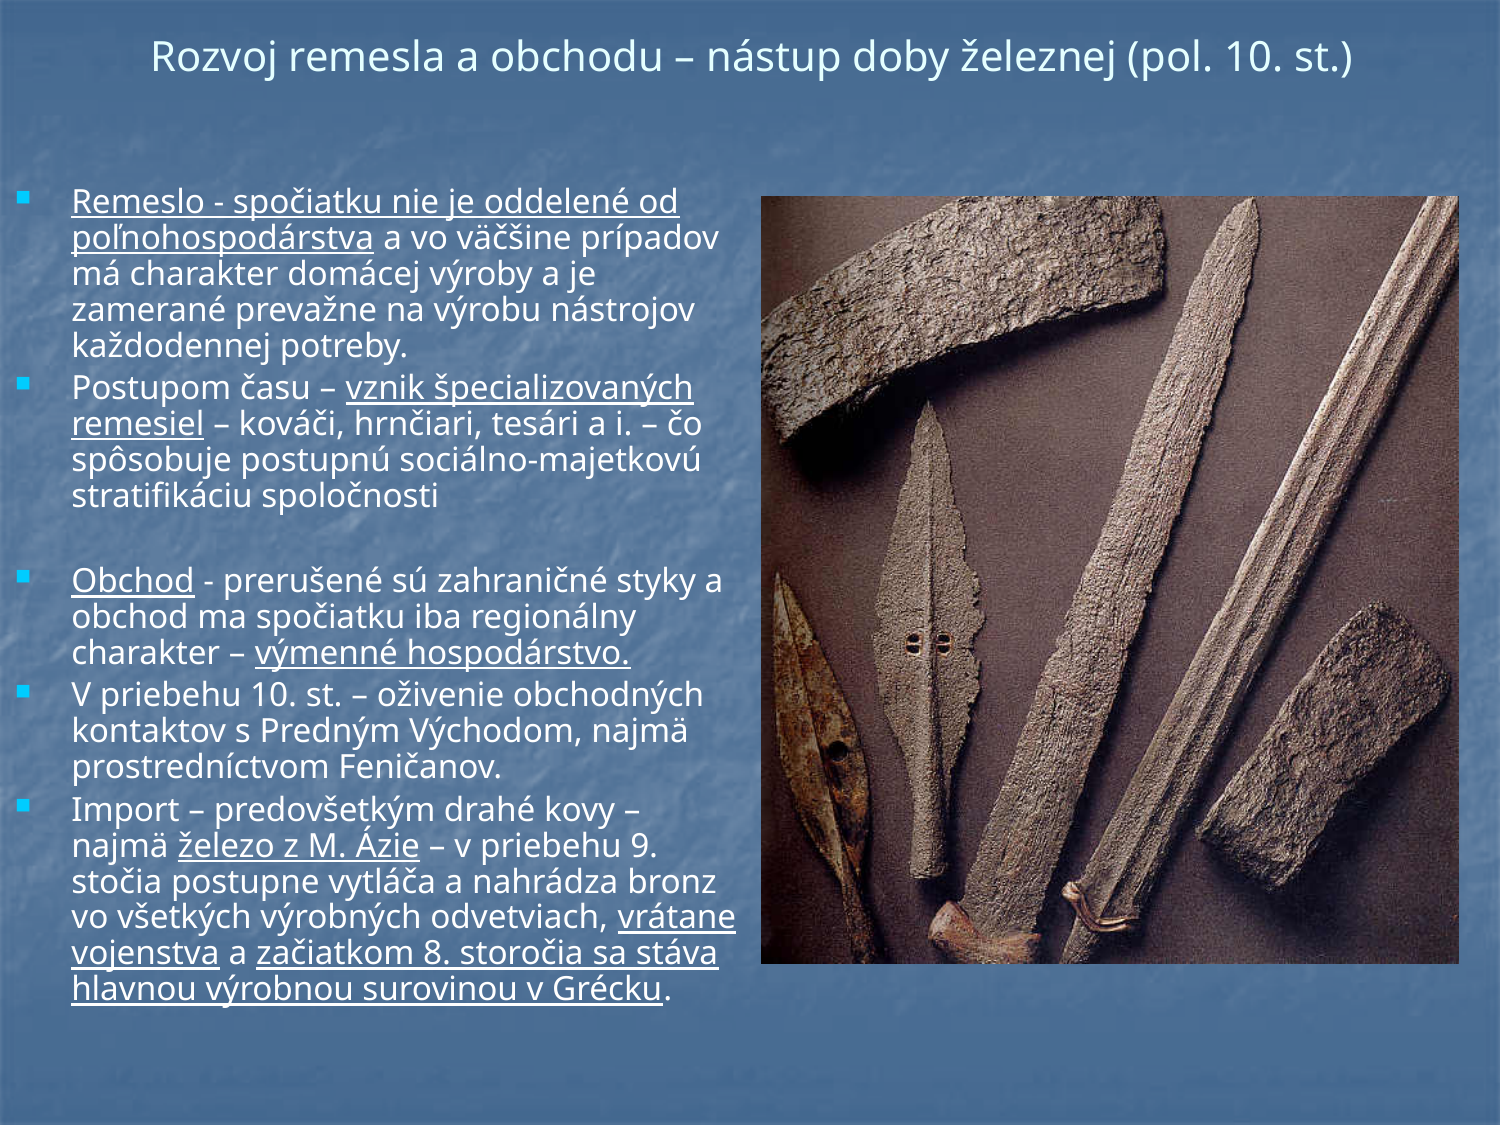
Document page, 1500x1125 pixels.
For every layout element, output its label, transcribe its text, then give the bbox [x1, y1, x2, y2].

list Remeslo - spočiatku nie je oddelené od poľnohospodárstva a vo väčšine prípadov má charakter domácej výroby a je zamerané prevažne na výrobu nástrojov každodennej potreby. Postupom času – vznik špecializovaných remesiel – kováči, hrnčiari, tesári a i. – čo spôsobuje postupnú sociálno-majetkovú stratifikáciu spoločnosti Obchod - prerušené sú zahraničné styky a obchod ma spočiatku iba regionálny charakter – výmenné hospodárstvo. V priebehu 10. st. – oživenie obchodných kontaktov s Predným Východom, najmä prostredníctvom Feničanov. Import – predovšetkým drahé kovy – najmä železo z M. Ázie – v priebehu 9. stočia postupne vytláča a nahrádza bronz vo všetkých výrobných odvetviach, vrátane vojenstva a začiatkom 8. storočia sa stáva hlavnou výrobnou surovinou v Grécku. [0, 125, 762, 1125]
picture [761, 196, 1459, 965]
title Rozvoj remesla a obchodu – nástup doby železnej (pol. 10. st.) [76, 0, 1428, 111]
